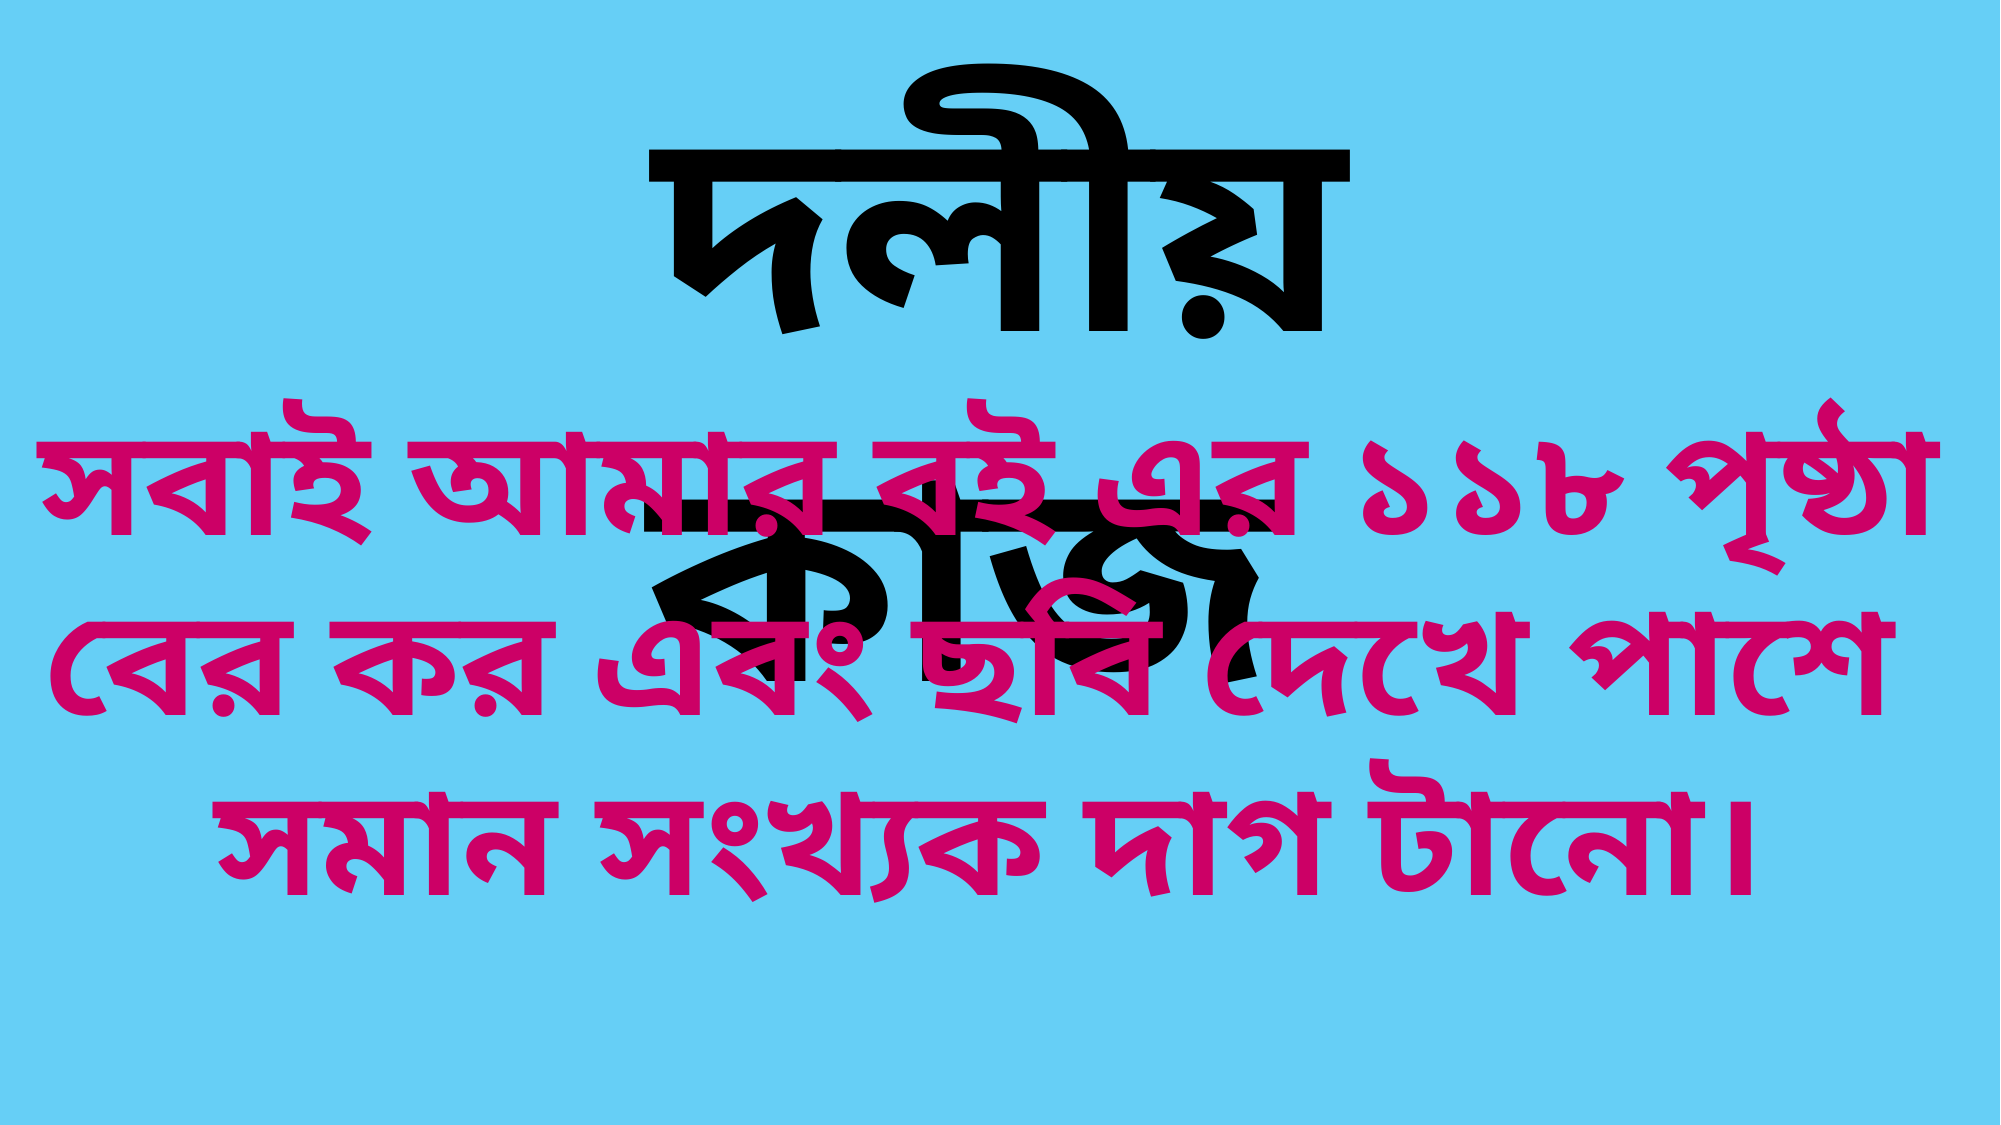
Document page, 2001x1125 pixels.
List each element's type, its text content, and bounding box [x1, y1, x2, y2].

text_box সবাই আমার বই এর ১১৮ পৃষ্ঠা বের কর এবং ছবি দেখে পাশে সমান সংখ্যক দাগ টানো। [0, 377, 1979, 933]
text_box দলীয় কাজ [462, 32, 1538, 377]
